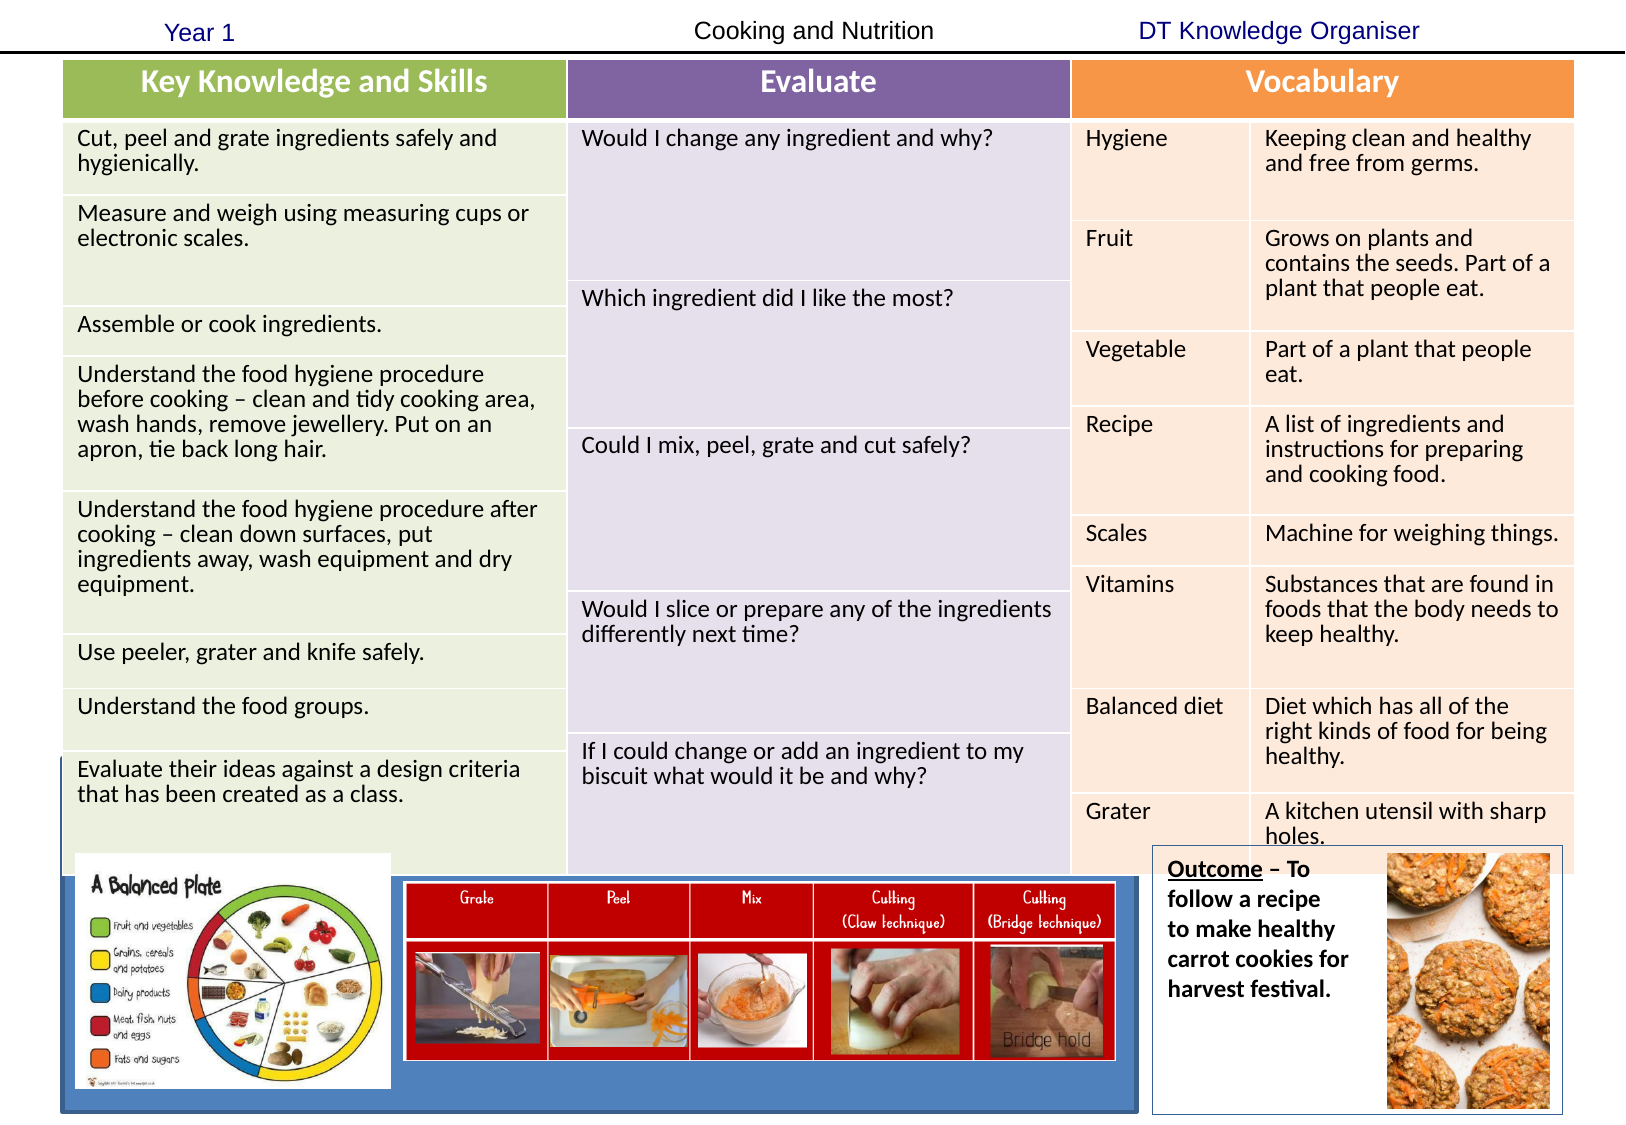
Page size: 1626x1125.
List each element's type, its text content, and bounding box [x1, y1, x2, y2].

table_cell Keeping clean and healthy and free from germs. [1251, 123, 1574, 220]
table_header Evaluate [568, 60, 1070, 118]
table_cell Could I mix, peel, grate and cut safely? [568, 429, 1070, 590]
table_cell Balanced diet [1072, 689, 1249, 792]
table_cell Which ingredient did I like the most? [568, 281, 1070, 427]
table_cell Fruit [1072, 221, 1249, 330]
text_box [60, 756, 1139, 1114]
table_cell A kitchen utensil with sharp holes. [1251, 794, 1574, 874]
table_cell Understand the food hygiene procedure before cooking – clean and tidy cooking area, wash hands, remove jewellery. Put on an apron, tie back long hair. [63, 357, 566, 490]
table_cell Use peeler, grater and knife safely. [63, 635, 566, 688]
table_cell Measure and weigh using measuring cups or electronic scales. [63, 196, 566, 305]
table_cell Vegetable [1072, 332, 1249, 405]
table_cell Cut, peel and grate ingredients safely and hygienically. [63, 123, 566, 194]
picture [74, 853, 391, 1089]
table_cell A list of ingredients and instructions for preparing and cooking food. [1251, 407, 1574, 514]
table_cell Substances that are found in foods that the body needs to keep healthy. [1251, 567, 1574, 688]
table_cell Machine for weighing things. [1251, 516, 1574, 565]
text_box [147, 12, 436, 45]
text_box Outcome – To follow a recipe to make healthy carrot cookies for harvest festival. [1152, 845, 1563, 1115]
table_cell Grows on plants and contains the seeds. Part of a plant that people eat. [1251, 221, 1574, 330]
picture [1387, 853, 1551, 1109]
table_cell Understand the food groups. [63, 689, 566, 750]
table_header Vocabulary [1072, 60, 1574, 118]
text_box Year 1 [13, 14, 391, 47]
table_cell Part of a plant that people eat. [1251, 332, 1574, 405]
table_cell Vitamins [1072, 567, 1249, 688]
table_cell Assemble or cook ingredients. [63, 307, 566, 355]
text_box DT Knowledge Organiser [1136, 12, 1478, 45]
table_header Key Knowledge and Skills [63, 60, 566, 118]
table_cell Would I slice or prepare any of the ingredients differently next time? [568, 592, 1070, 732]
table_cell Scales [1072, 516, 1249, 565]
picture [402, 880, 1116, 1061]
table_cell Would I change any ingredient and why? [568, 123, 1070, 280]
text_box Cooking and Nutrition [624, 12, 1003, 45]
table_cell Understand the food hygiene procedure after cooking – clean down surfaces, put ingredients away, wash equipment and dry equipment. [63, 492, 566, 633]
table_cell If I could change or add an ingredient to my biscuit what would it be and why? [568, 734, 1070, 874]
table_cell Hygiene [1072, 123, 1249, 220]
table_cell Grater [1072, 794, 1249, 874]
table_cell Evaluate their ideas against a design criteria that has been created as a class. [63, 752, 566, 874]
table_cell Diet which has all of the right kinds of food for being healthy. [1251, 689, 1574, 792]
table_cell Recipe [1072, 407, 1249, 514]
